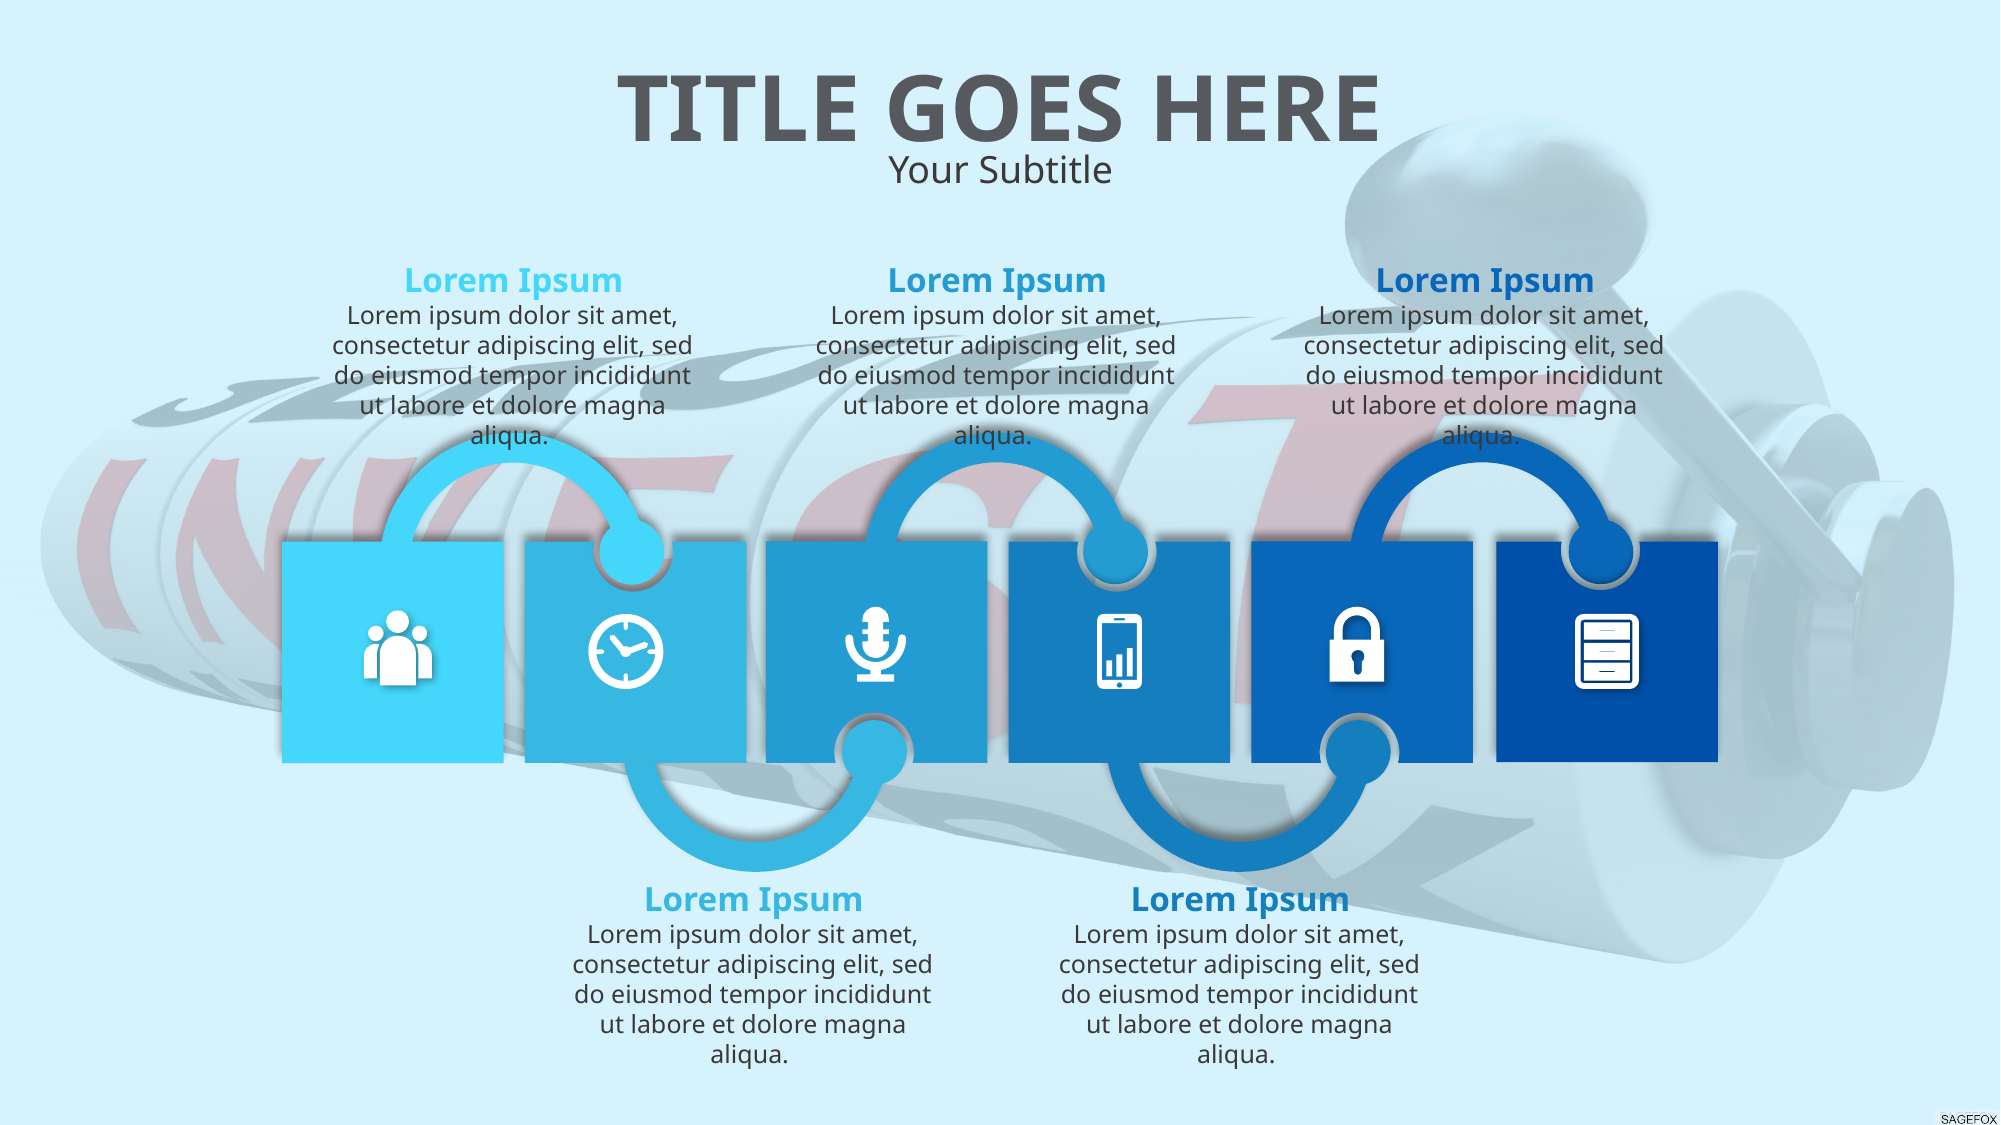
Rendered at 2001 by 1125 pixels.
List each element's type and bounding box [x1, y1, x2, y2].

text_box [845, 606, 907, 682]
text_box [1008, 541, 1391, 872]
text_box [363, 643, 380, 679]
text_box [588, 613, 664, 689]
text_box [1496, 541, 1718, 763]
picture [1938, 1114, 1999, 1125]
text_box [1097, 613, 1142, 689]
text_box [765, 432, 1148, 763]
text_box [325, 258, 701, 421]
text_box [1575, 613, 1639, 689]
text_box [565, 877, 941, 1041]
text_box [282, 432, 665, 764]
text_box [412, 625, 428, 642]
text_box [1251, 432, 1632, 763]
text_box [386, 610, 410, 634]
text_box [379, 635, 432, 686]
text_box [1329, 606, 1385, 682]
text_box [809, 258, 1185, 421]
text_box [1052, 877, 1428, 1041]
text_box [524, 541, 907, 872]
text_box [1296, 258, 1673, 421]
text_box [368, 625, 384, 642]
text_box [548, 42, 1452, 199]
